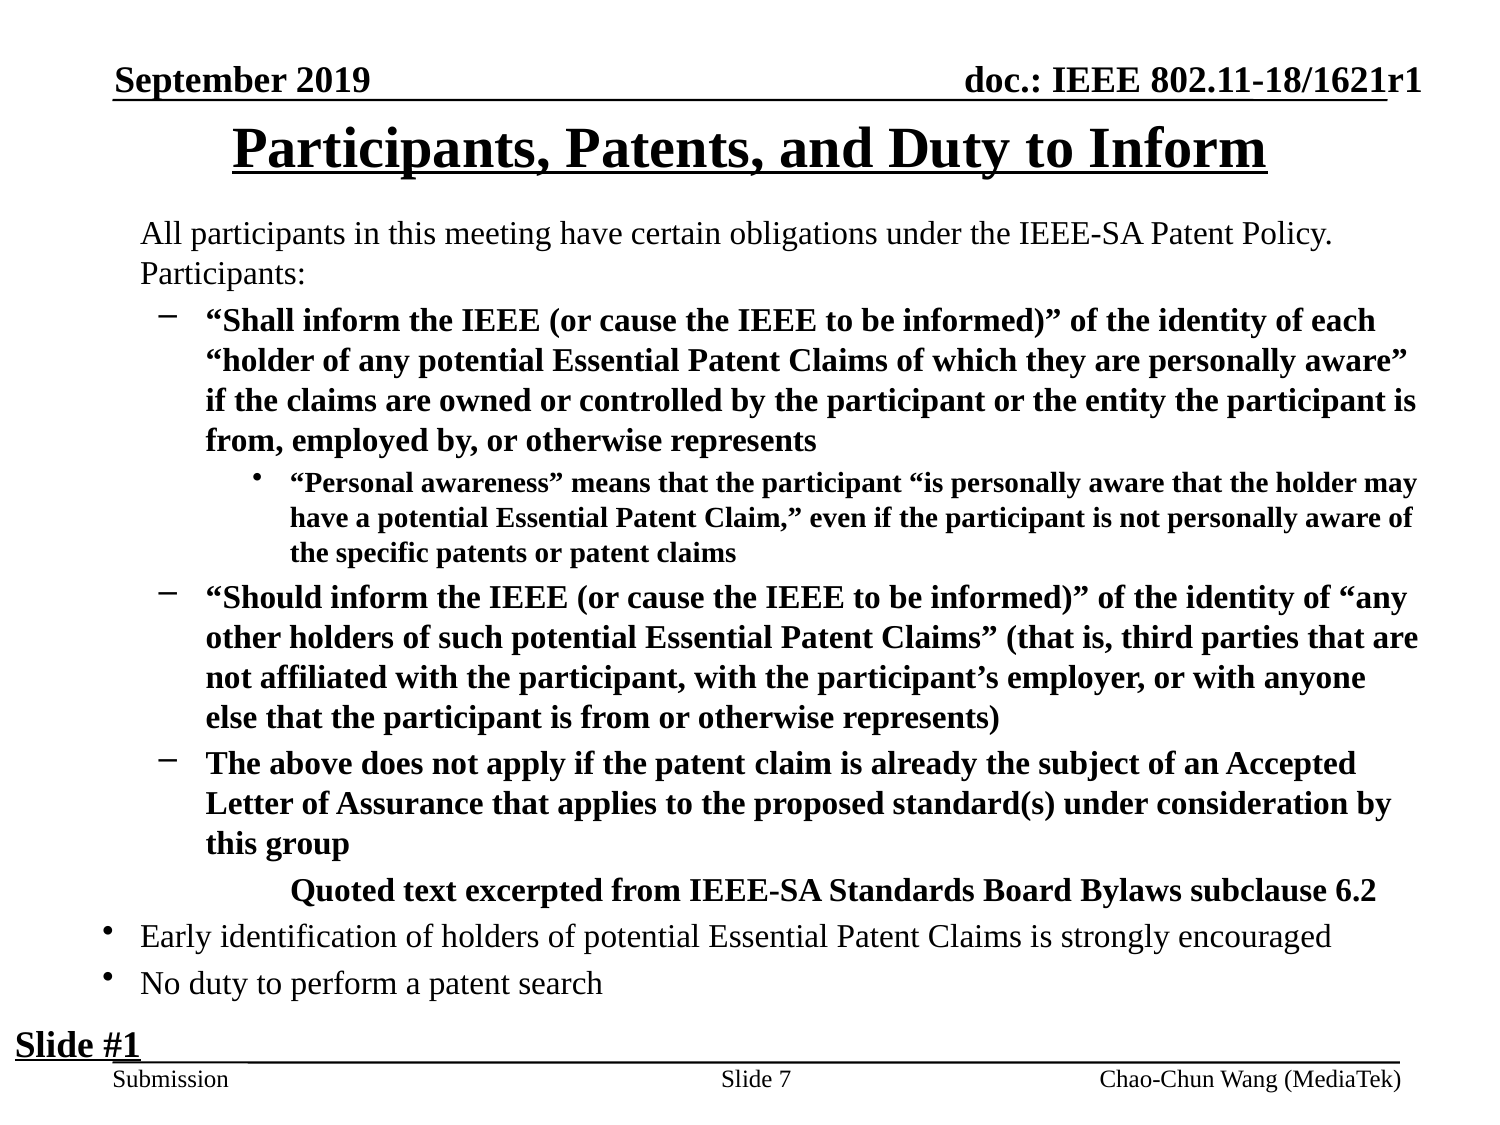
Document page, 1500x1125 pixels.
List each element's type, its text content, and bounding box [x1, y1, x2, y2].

footer Chao-Chun Wang (MediaTek) [1094, 1061, 1402, 1093]
title Participants, Patents, and Duty to Inform [112, 163, 1388, 175]
text_box All participants in this meeting have certain obligations under the IEEE-SA Patent Policy. Participants: “Shall inform the IEEE (or cause the IEEE to be informed)” of the identity of each “holder of any potential Essential Patent Claims of which they are personally aware” if the claims are owned or controlled by the participant or the entity the participant is from, employed by, or otherwise represents “Personal awareness” means that the participant “is personally aware that the holder may have a potential Essential Patent Claim,” even if the participant is not personally aware of the specific patents or patent claims “Should inform the IEEE (or cause the IEEE to be informed)” of the identity of “any other holders of such potential Essential Patent Claims” (that is, third parties that are not affiliated with the participant, with the participant’s employer, or with anyone else that the participant is from or otherwise represents) The above does not apply if the patent claim is already the subject of an Accepted Letter of Assurance that applies to the proposed standard(s) under consideration by this group Quoted text excerpted from IEEE-SA Standards Board Bylaws subclause 6.2 Early identification of holders of potential Essential Patent Claims is strongly encouraged No duty to perform a patent search [87, 187, 1438, 850]
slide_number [114, 54, 374, 101]
text_box [87, 37, 1438, 163]
text_box Slide #1 [0, 1012, 157, 1073]
slide_number Slide 7 [712, 1061, 800, 1093]
